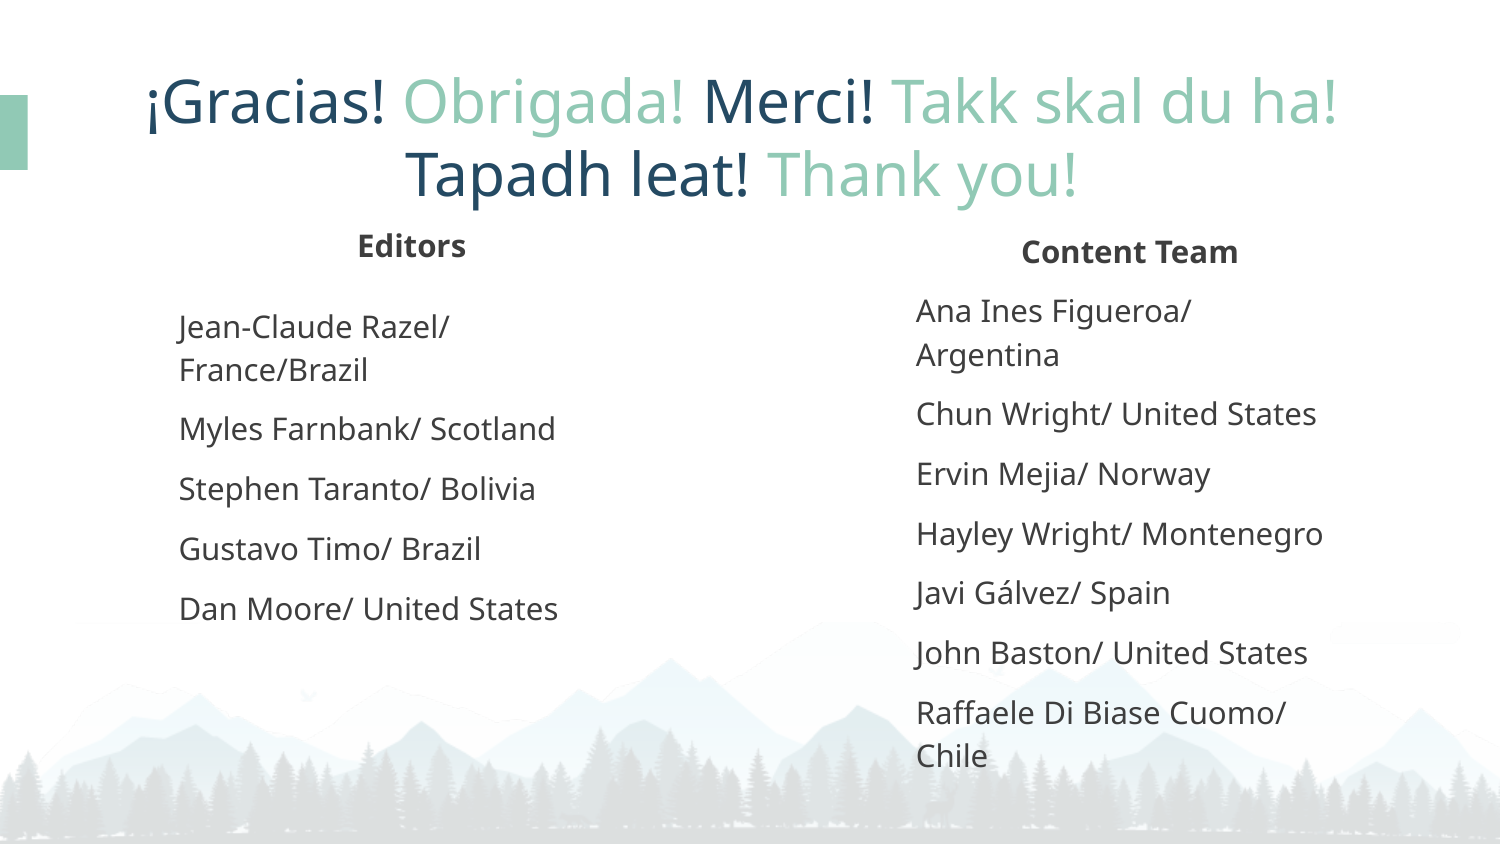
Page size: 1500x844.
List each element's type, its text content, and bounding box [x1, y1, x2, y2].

text_box Content Team Ana Ines Figueroa/ Argentina Chun Wright/ United States Ervin Mejia/ Norway Hayley Wright/ Montenegro Javi Gálvez/ Spain John Baston/ United States Raffaele Di Biase Cuomo/ Chile [900, 211, 1360, 789]
title Editors Jean-Claude Razel/ France/Brazil Myles Farnbank/ Scotland Stephen Taranto/ Bolivia Gustavo Timo/ Brazil Dan Moore/ United States [163, 211, 661, 751]
text_box [0, 95, 28, 170]
title ¡Gracias! Obrigada! Merci! Takk skal du ha! Tapadh leat! Thank you! [51, 48, 1449, 154]
